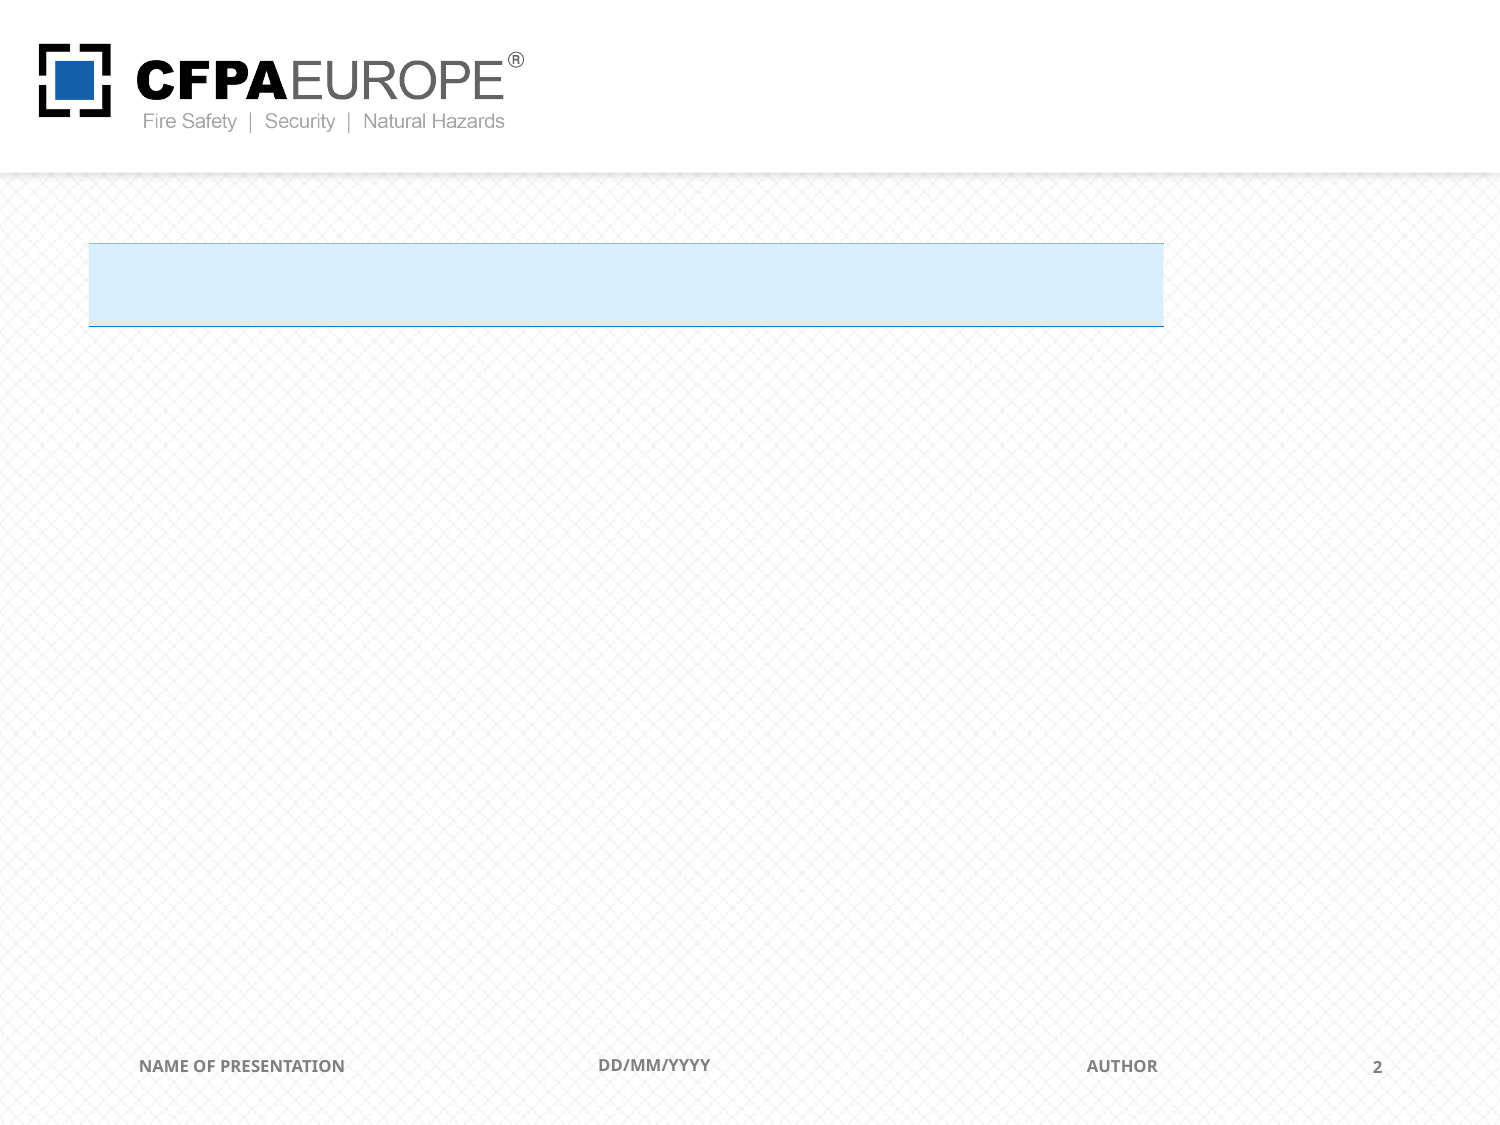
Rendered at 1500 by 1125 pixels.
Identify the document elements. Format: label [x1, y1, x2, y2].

picture [31, 34, 529, 152]
